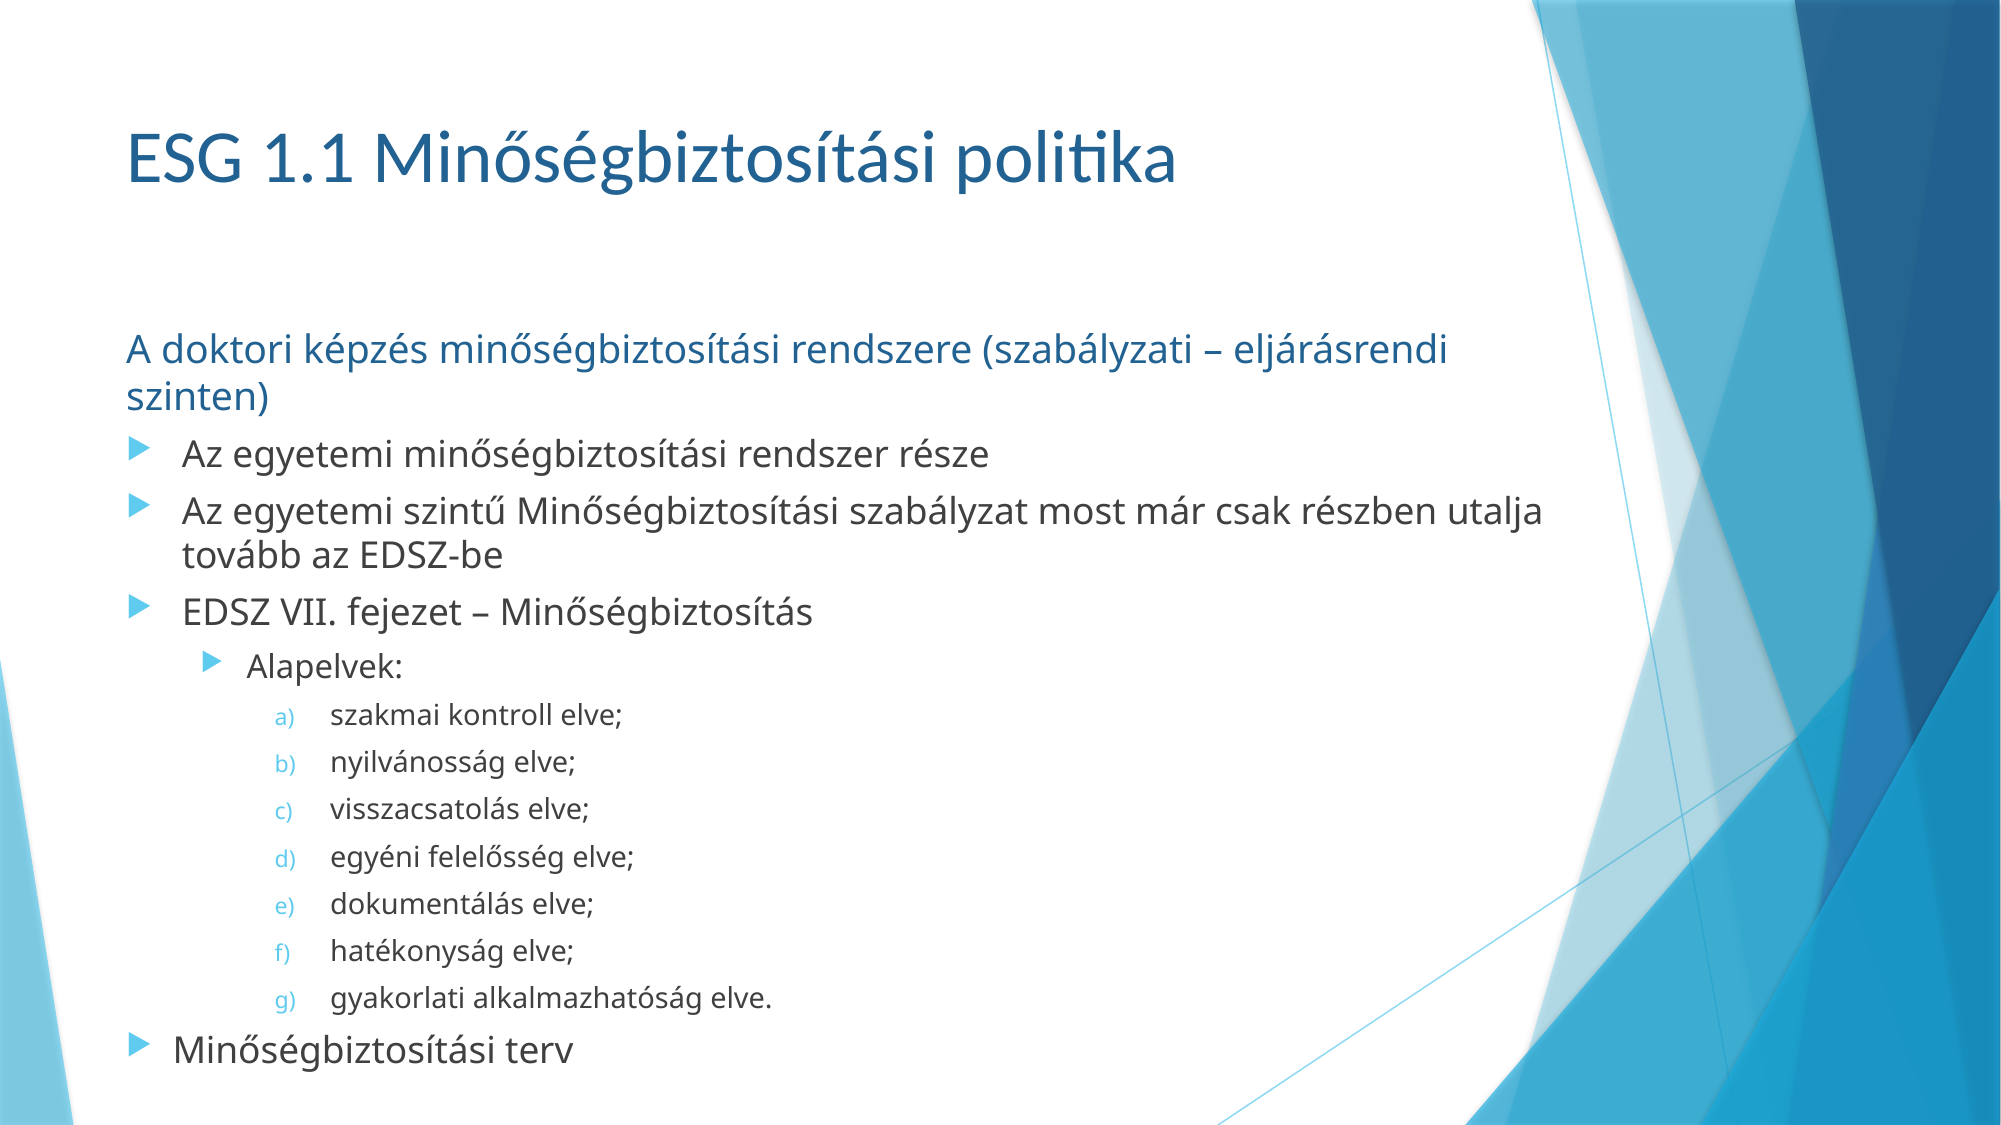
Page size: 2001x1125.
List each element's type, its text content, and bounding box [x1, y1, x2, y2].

title ESG 1.1 Minőségbiztosítási politika [111, 99, 1522, 316]
list A doktori képzés minőségbiztosítási rendszere (szabályzati – eljárásrendi szinten) Az egyetemi minőségbiztosítási rendszer része Az egyetemi szintű Minőségbiztosítási szabályzat most már csak részben utalja tovább az EDSZ-be EDSZ VII. fejezet – Minőségbiztosítás Alapelvek: szakmai kontroll elve; nyilvánosság elve; visszacsatolás elve; egyéni felelősség elve; dokumentálás elve; hatékonyság elve; gyakorlati alkalmazhatóság elve. Minőségbiztosítási terv [111, 316, 1593, 1084]
